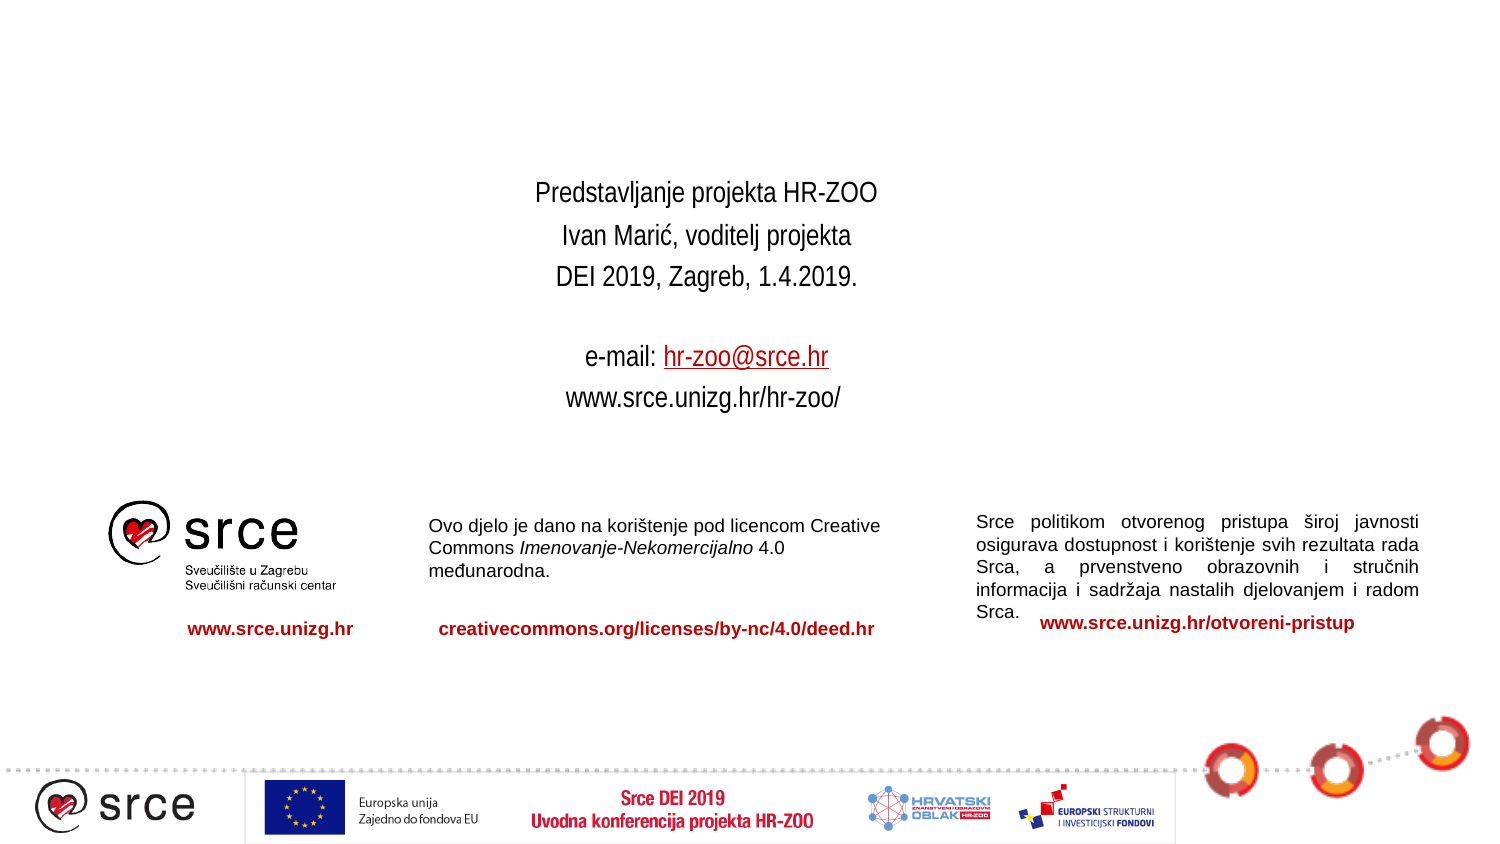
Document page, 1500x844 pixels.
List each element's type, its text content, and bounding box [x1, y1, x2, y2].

text_box e-mail: hr-zoo@srce.hr www.srce.unizg.hr/hr-zoo/ [430, 322, 984, 439]
subtitle Predstavljanje projekta HR-ZOO Ivan Marić, voditelj projekta DEI 2019, Zagreb, 1.4.2019. [341, 159, 1073, 306]
picture [0, 704, 1487, 844]
picture [108, 500, 336, 590]
